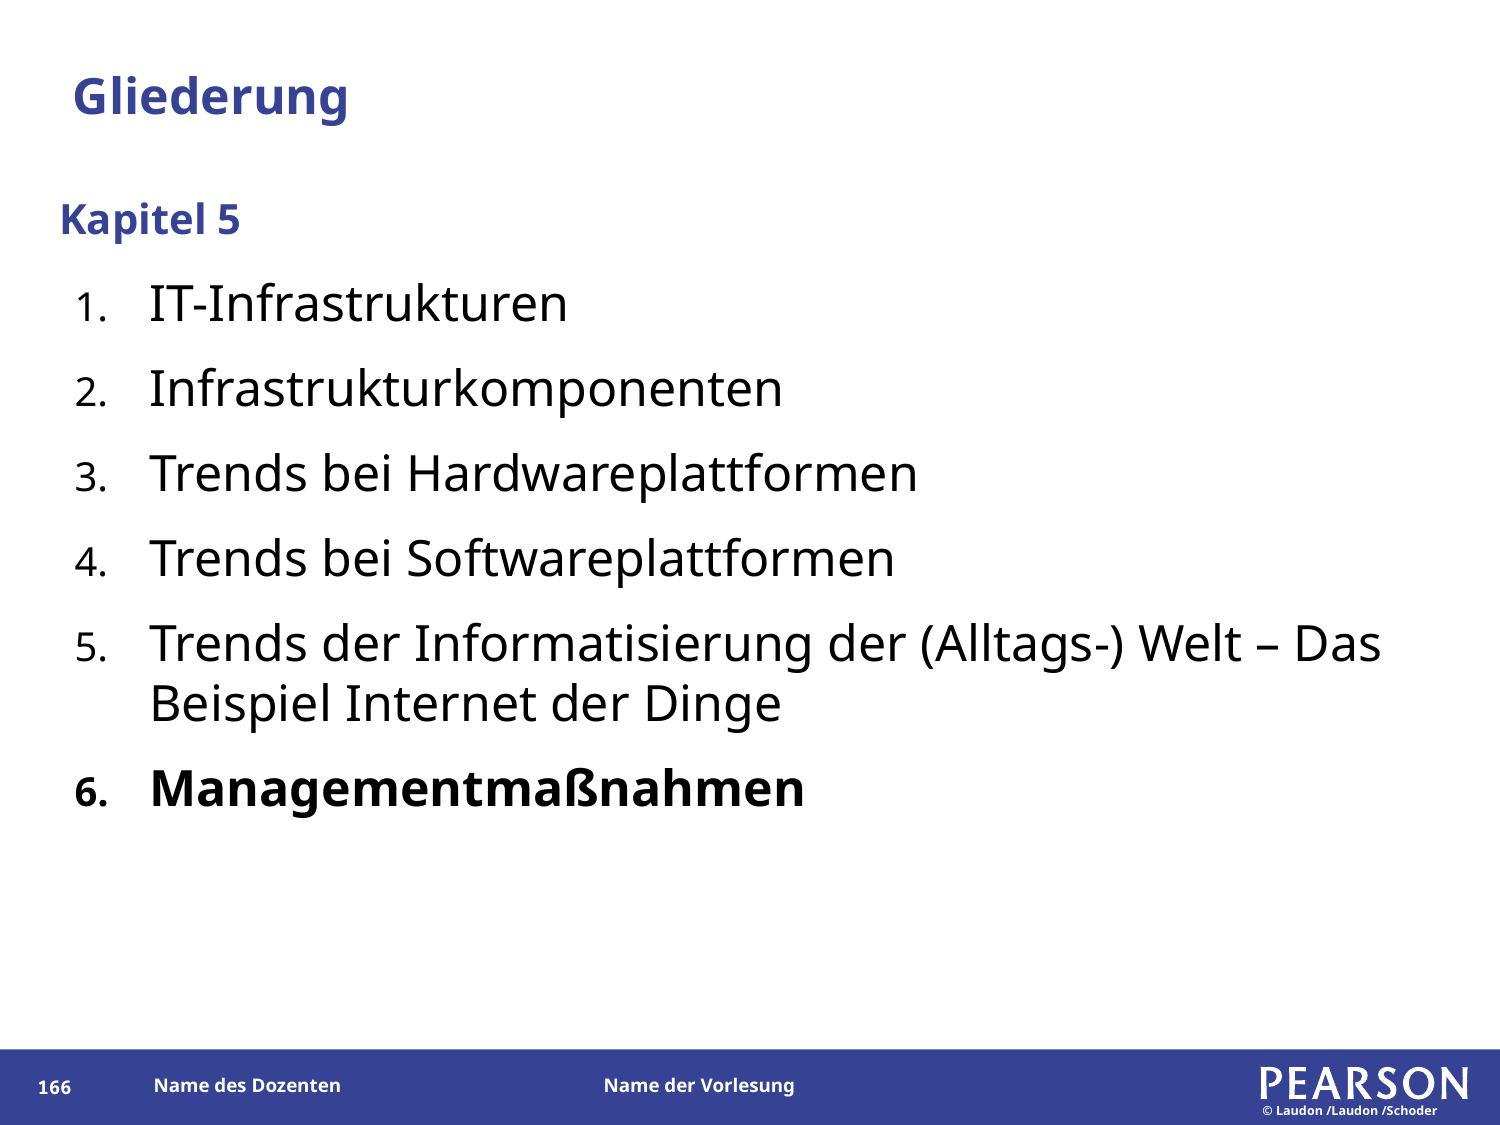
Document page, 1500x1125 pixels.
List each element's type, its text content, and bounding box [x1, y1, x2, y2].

subtitle Kapitel 5 [59, 192, 1410, 243]
list IT-Infrastrukturen Infrastrukturkomponenten Trends bei Hardwareplattformen Trends bei Softwareplattformen Trends der Informatisierung der (Alltags-) Welt – Das Beispiel Internet der Dinge Managementmaßnahmen [59, 263, 1410, 1017]
slide_number 166 [22, 1067, 136, 1098]
title Gliederung [59, 64, 1410, 192]
